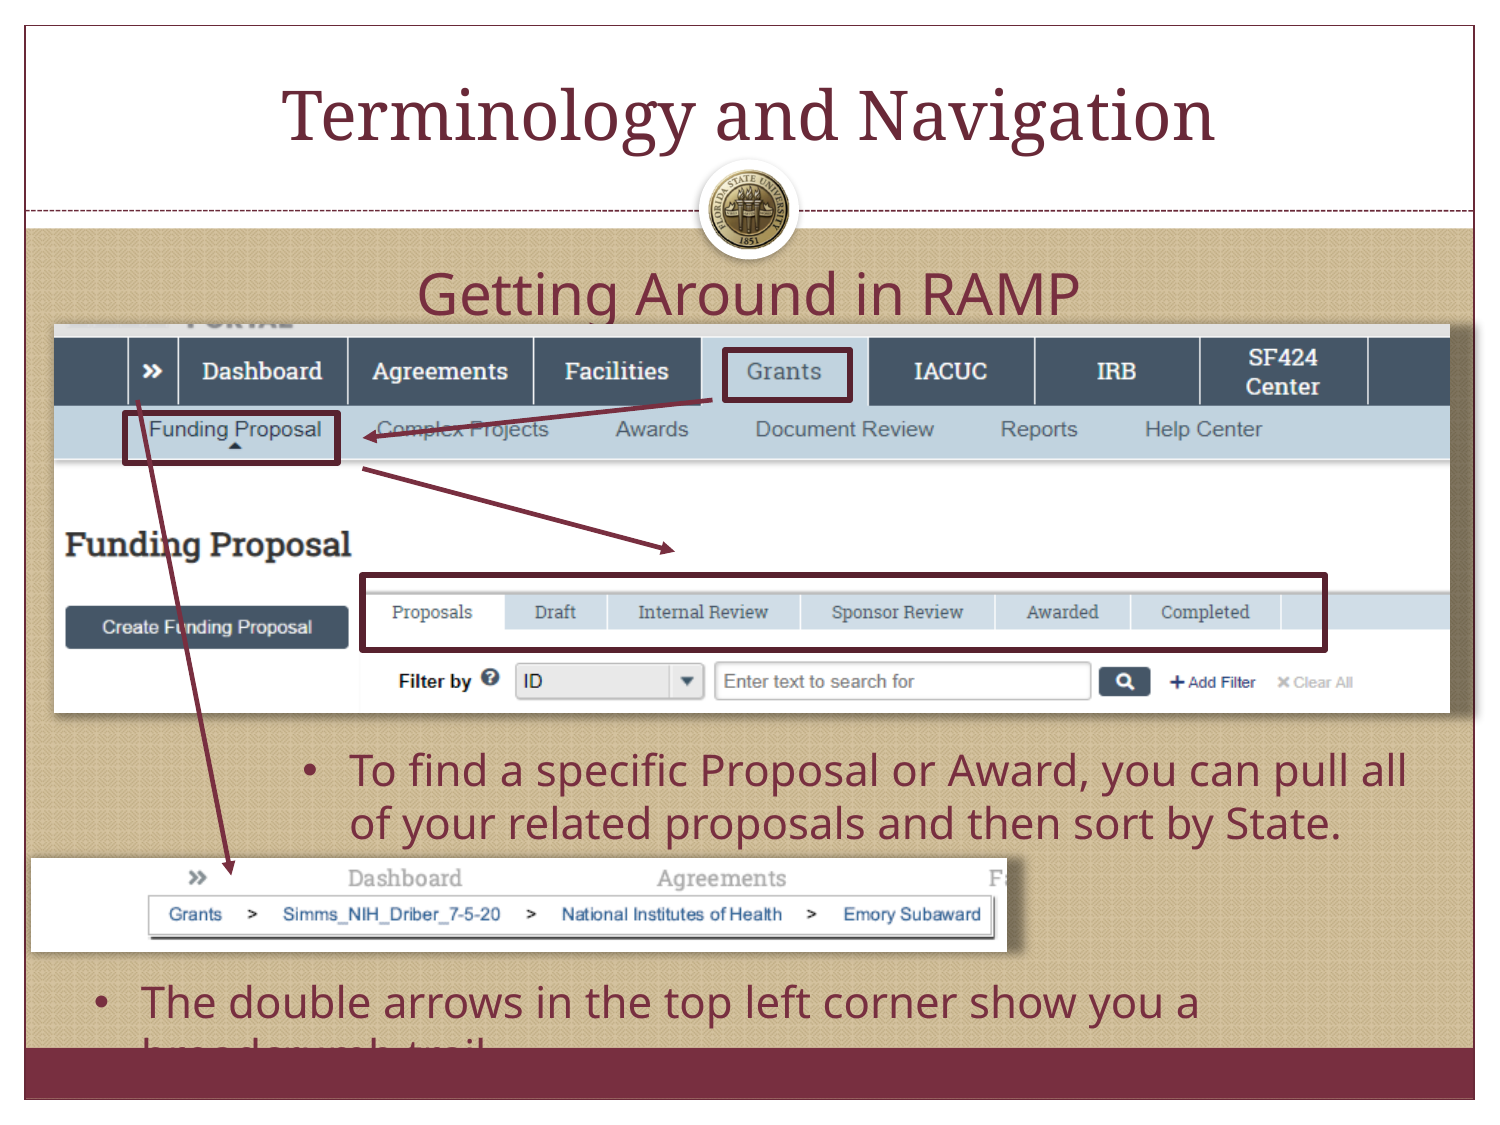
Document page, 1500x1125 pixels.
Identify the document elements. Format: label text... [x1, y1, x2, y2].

list Getting Around in RAMP [117, 249, 1382, 317]
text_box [362, 399, 713, 439]
title Terminology and Navigation [49, 37, 1450, 162]
picture [54, 324, 1450, 713]
text_box The double arrows in the top left corner show you a breadcrumb trail. [79, 967, 1386, 1088]
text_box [137, 399, 232, 876]
picture [693, 162, 804, 249]
picture [30, 858, 1007, 953]
text_box To find a specific Proposal or Award, you can pull all of your related proposals and then sort by State. [287, 735, 1450, 901]
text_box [362, 468, 676, 552]
